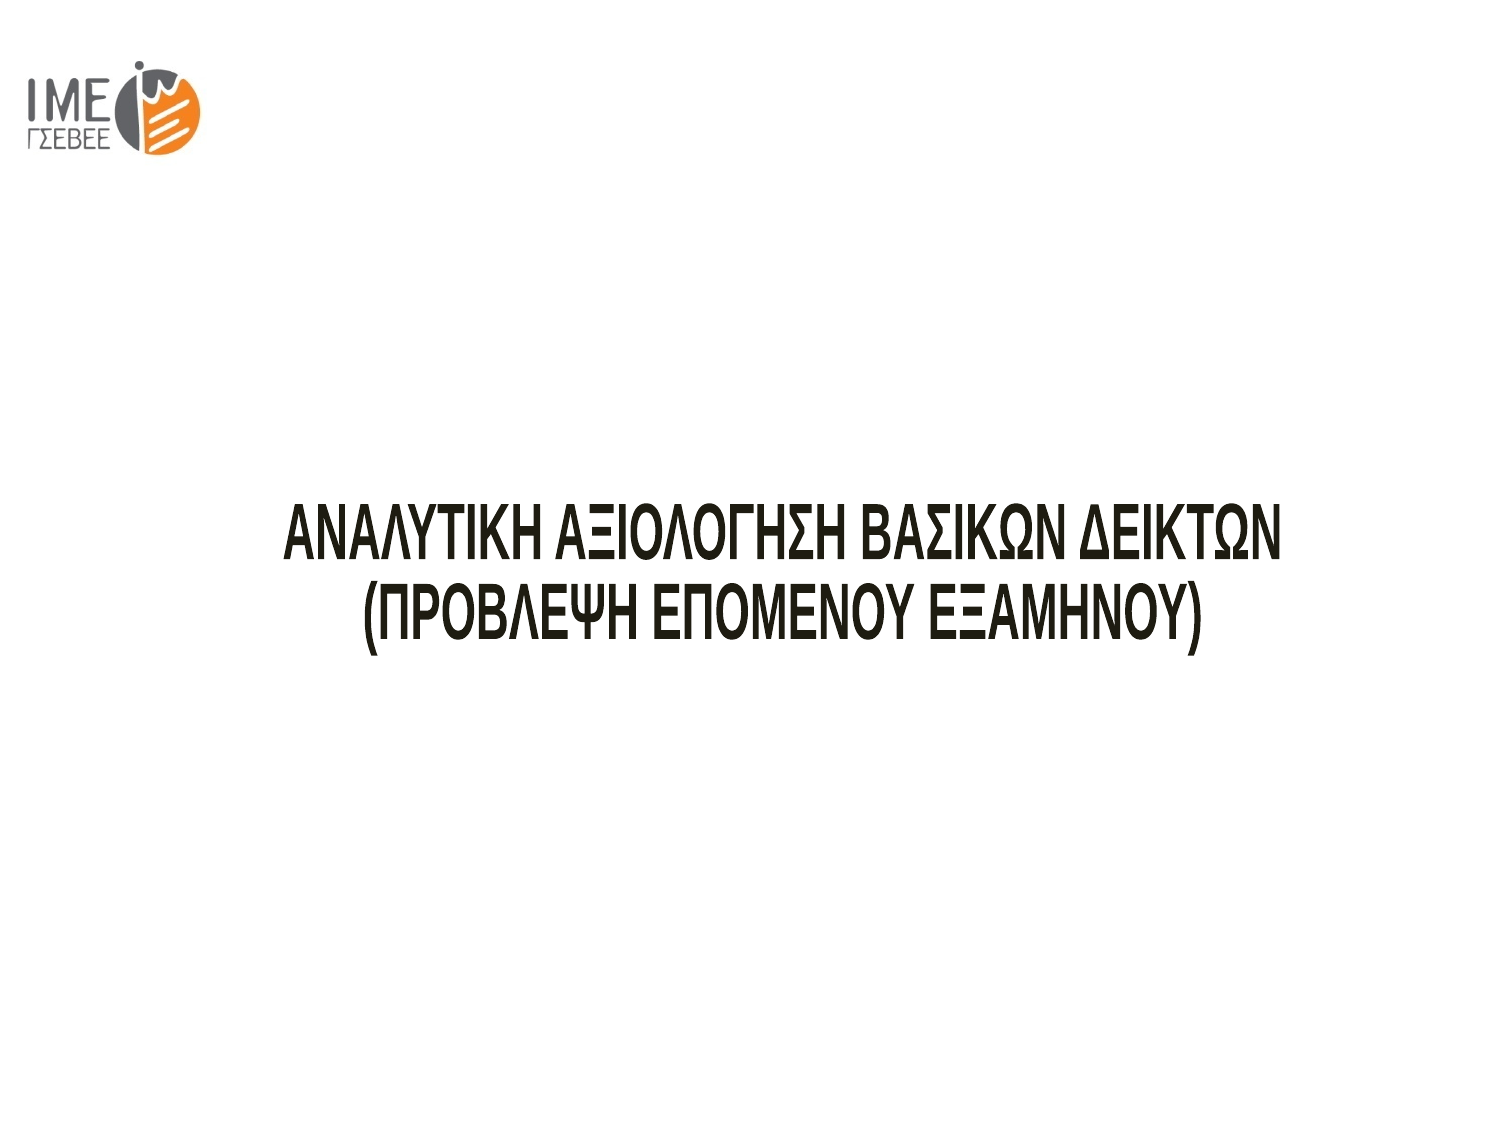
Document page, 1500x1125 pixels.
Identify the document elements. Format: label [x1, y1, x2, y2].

picture [17, 44, 207, 177]
